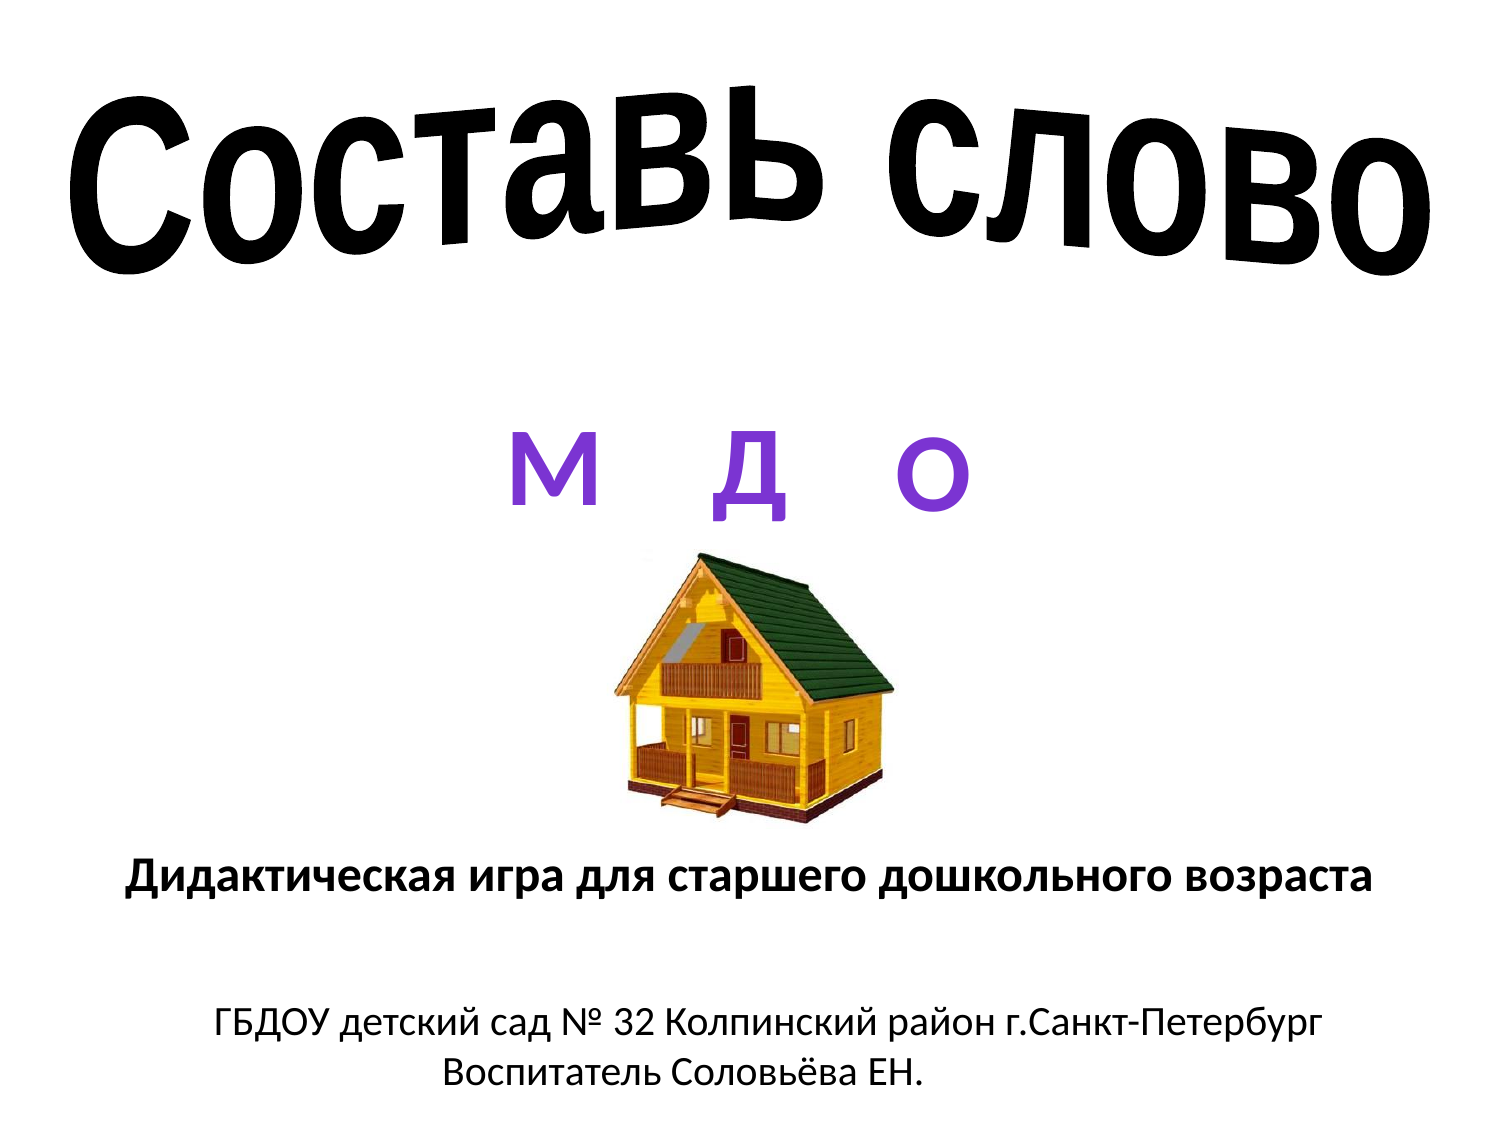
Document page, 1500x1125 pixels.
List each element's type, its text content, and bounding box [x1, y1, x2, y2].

text_box Дидактическая игра для старшего дошкольного возраста [110, 834, 1390, 909]
text_box м [490, 385, 619, 536]
text_box ГБДОУ детский сад № 32 Колпинский район г.Санкт-Петербург Воспитатель Соловьёва EH. [199, 986, 1338, 1101]
text_box д [697, 384, 803, 535]
text_box о [880, 391, 987, 541]
picture [592, 548, 908, 829]
